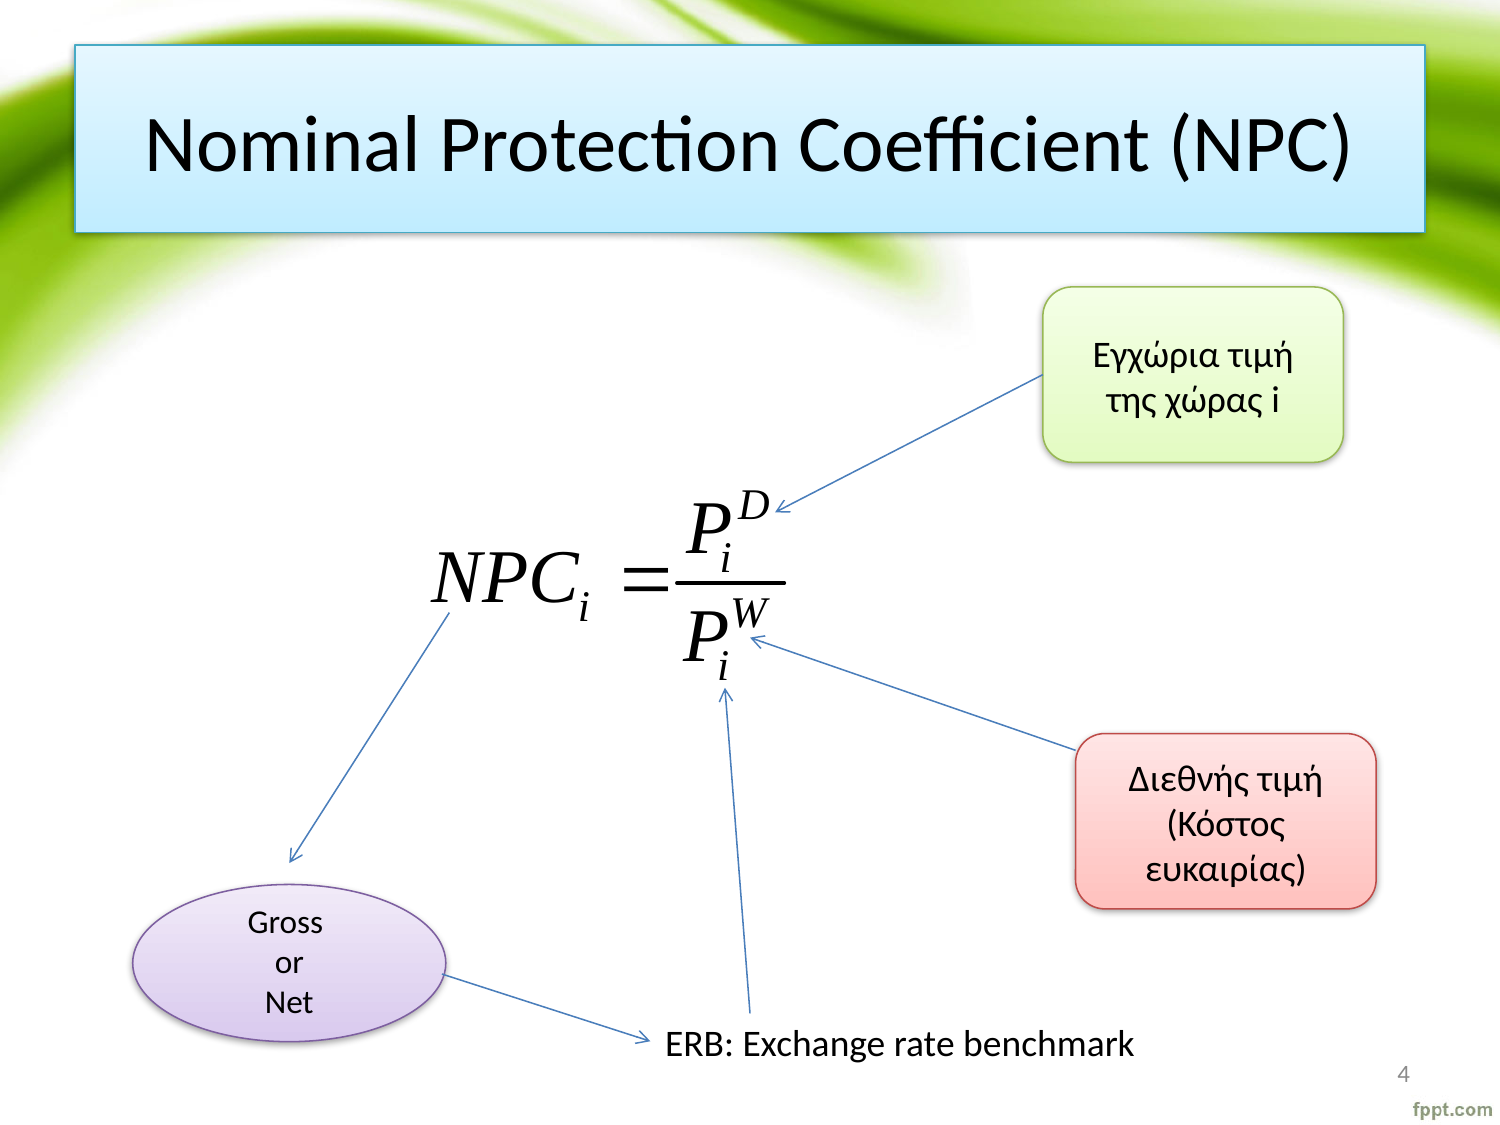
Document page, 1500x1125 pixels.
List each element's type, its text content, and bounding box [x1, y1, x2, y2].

slide_number 4 [1074, 1042, 1425, 1103]
text_box ERB: Exchange rate benchmark [650, 1011, 1151, 1072]
text_box Gross or Net [131, 883, 447, 1043]
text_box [289, 612, 450, 864]
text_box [415, 468, 802, 697]
picture [0, 0, 1500, 1125]
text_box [724, 687, 751, 1014]
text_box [441, 973, 648, 1042]
title Nominal Protection Coefficient (NPC) [74, 44, 1426, 233]
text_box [749, 637, 1076, 751]
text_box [774, 374, 1044, 513]
text_box Εγχώρια τιμή της χώρας i [1042, 286, 1345, 464]
text_box Διεθνής τιμή (Κόστος ευκαιρίας) [1074, 732, 1377, 910]
